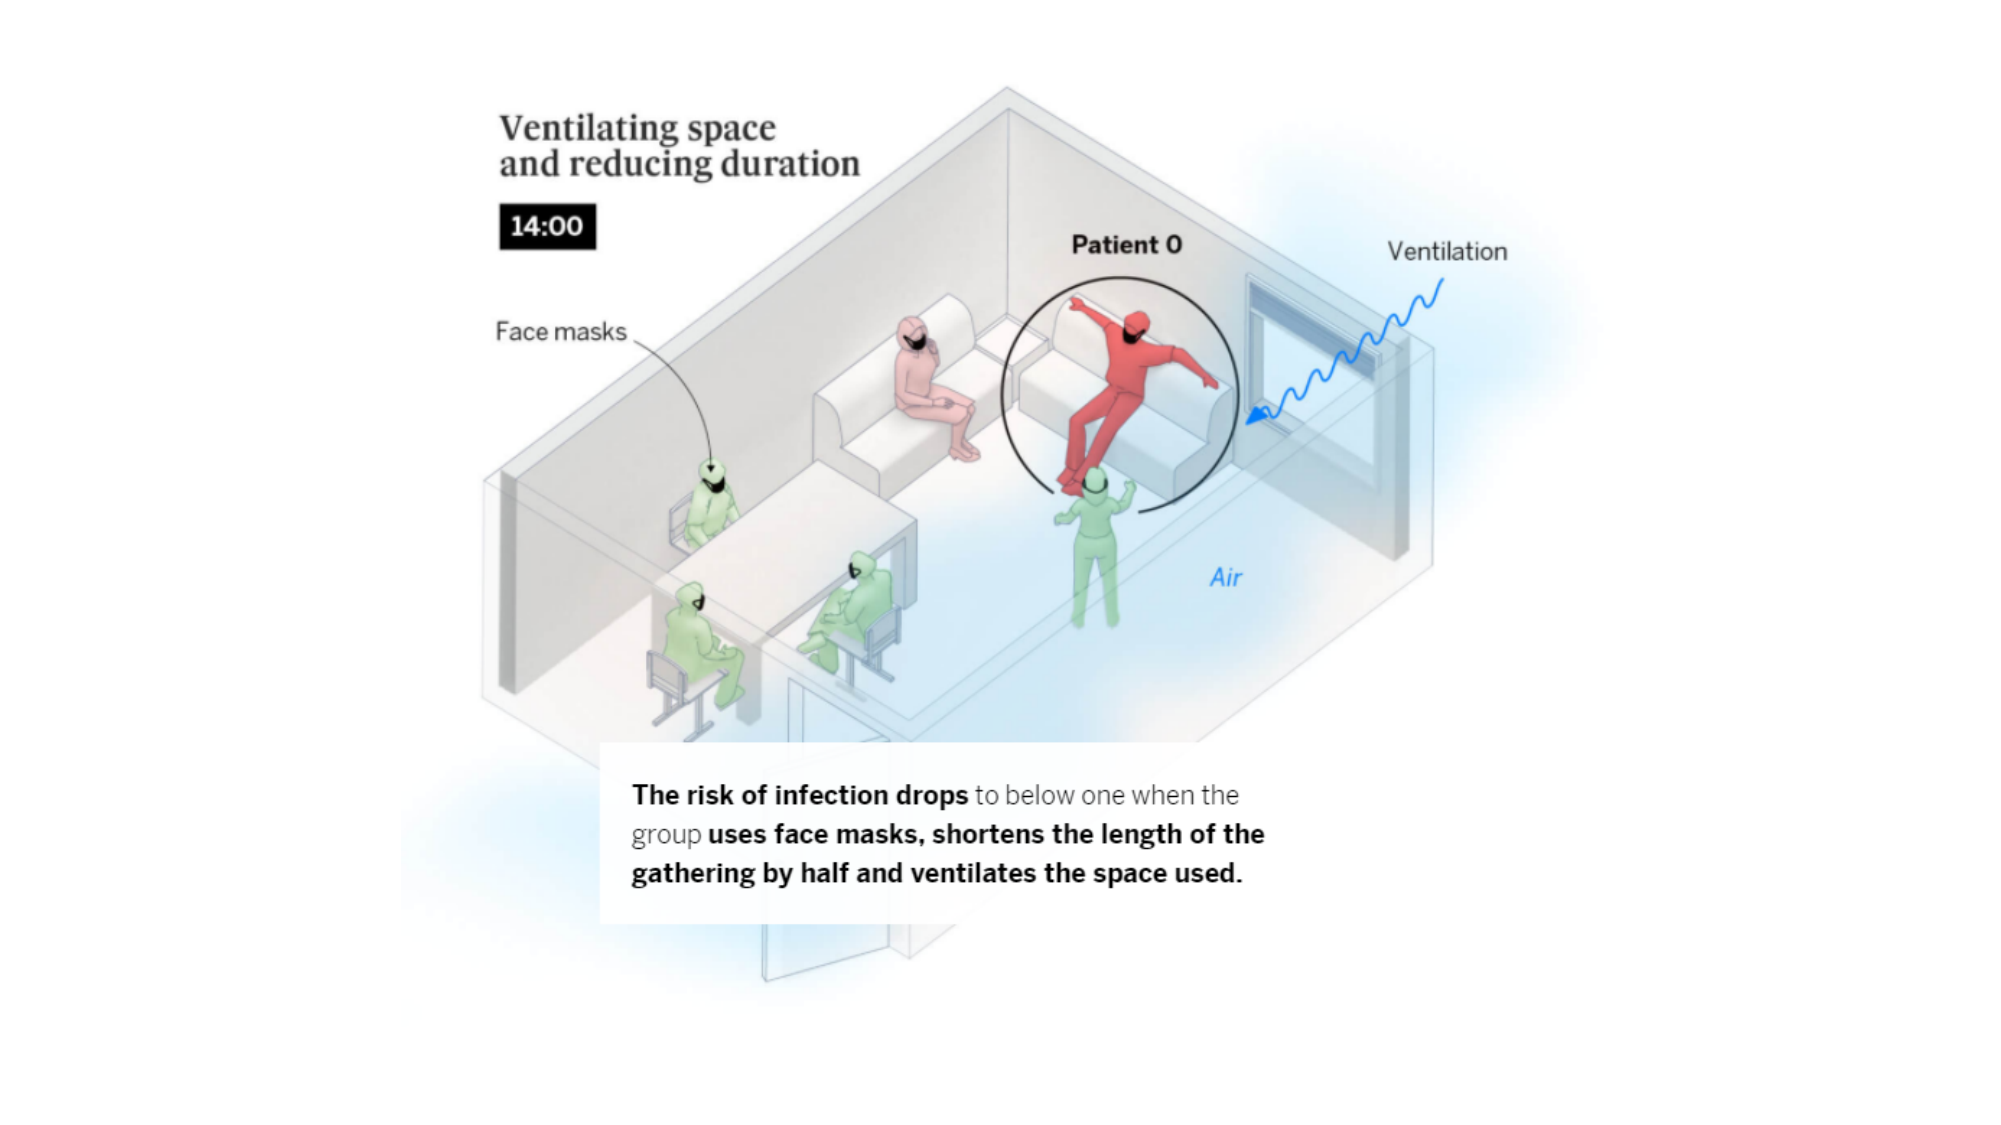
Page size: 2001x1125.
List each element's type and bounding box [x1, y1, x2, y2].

picture [401, 47, 1615, 1125]
